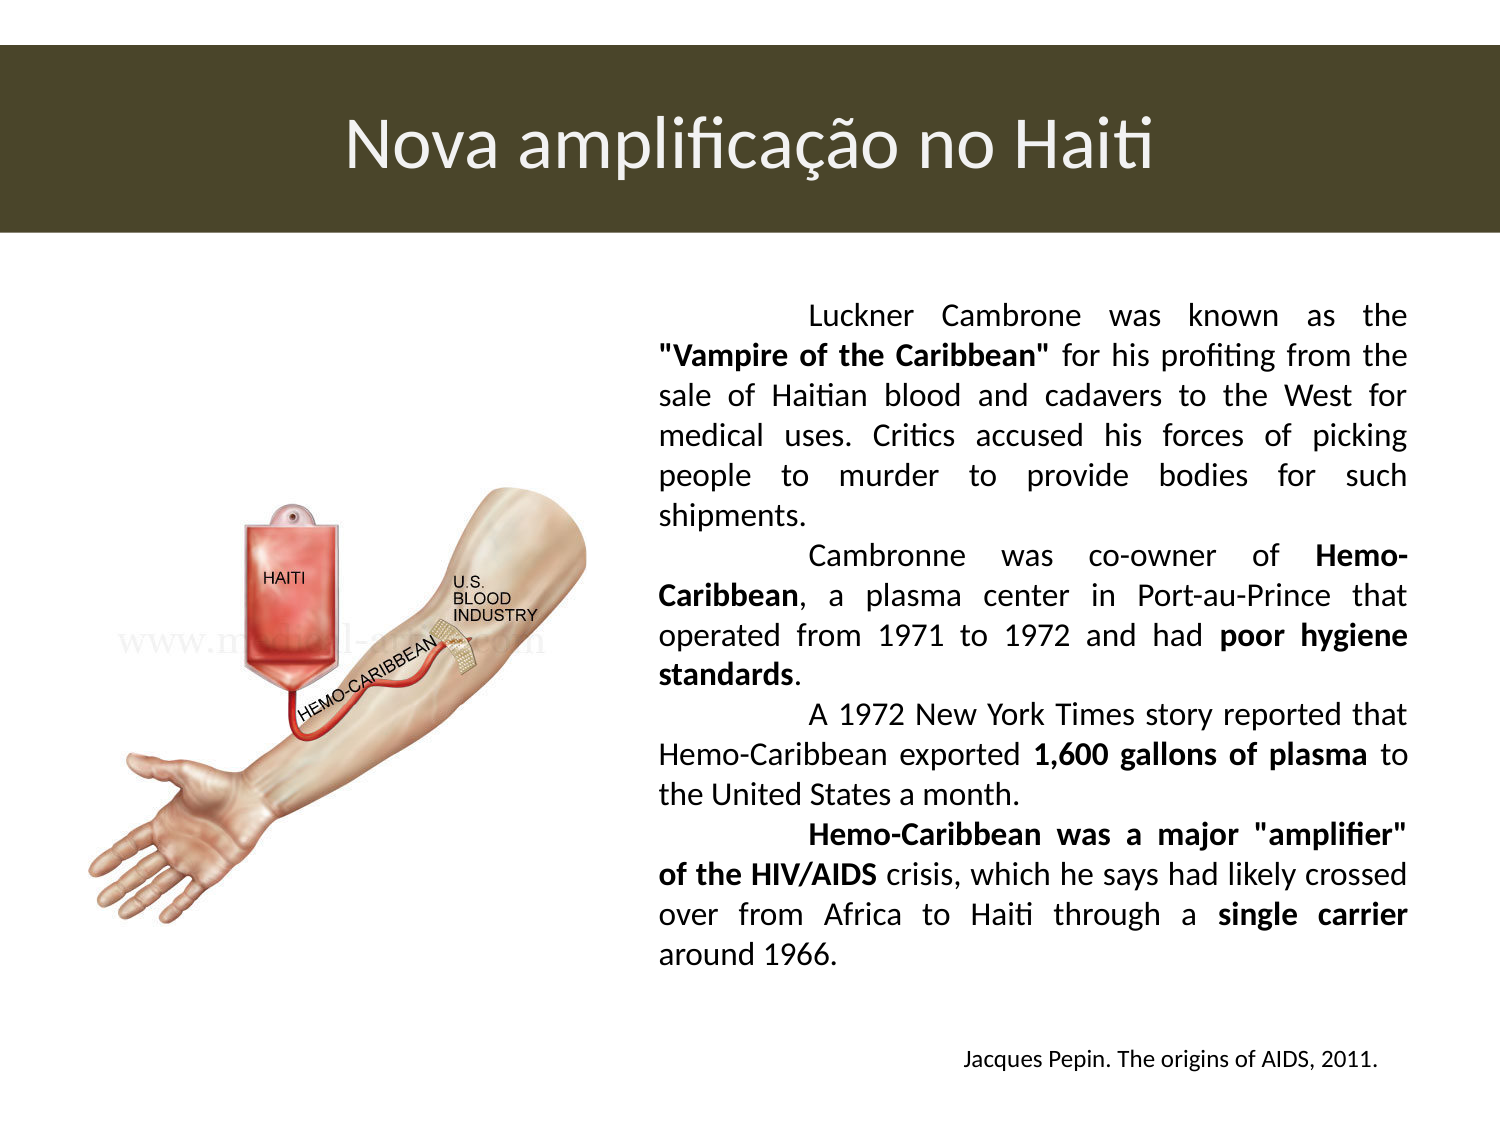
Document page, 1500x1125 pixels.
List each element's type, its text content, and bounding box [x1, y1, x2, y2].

text_box Luckner Cambrone was known as the "Vampire of the Caribbean" for his profiting from the sale of Haitian blood and cadavers to the West for medical uses. Critics accused his forces of picking people to murder to provide bodies for such shipments. Cambronne was co-owner of Hemo-Caribbean, a plasma center in Port-au-Prince that operated from 1971 to 1972 and had poor hygiene standards. A 1972 New York Times story reported that Hemo-Caribbean exported 1,600 gallons of plasma to the United States a month. Hemo-Caribbean was a major "amplifier" of the HIV/AIDS crisis, which he says had likely crossed over from Africa to Haiti through a single carrier around 1966. [643, 285, 1424, 980]
text_box Jacques Pepin. The origins of AIDS, 2011. [667, 1035, 1400, 1080]
title Nova amplificação no Haiti [0, 45, 1500, 233]
picture [88, 455, 587, 955]
